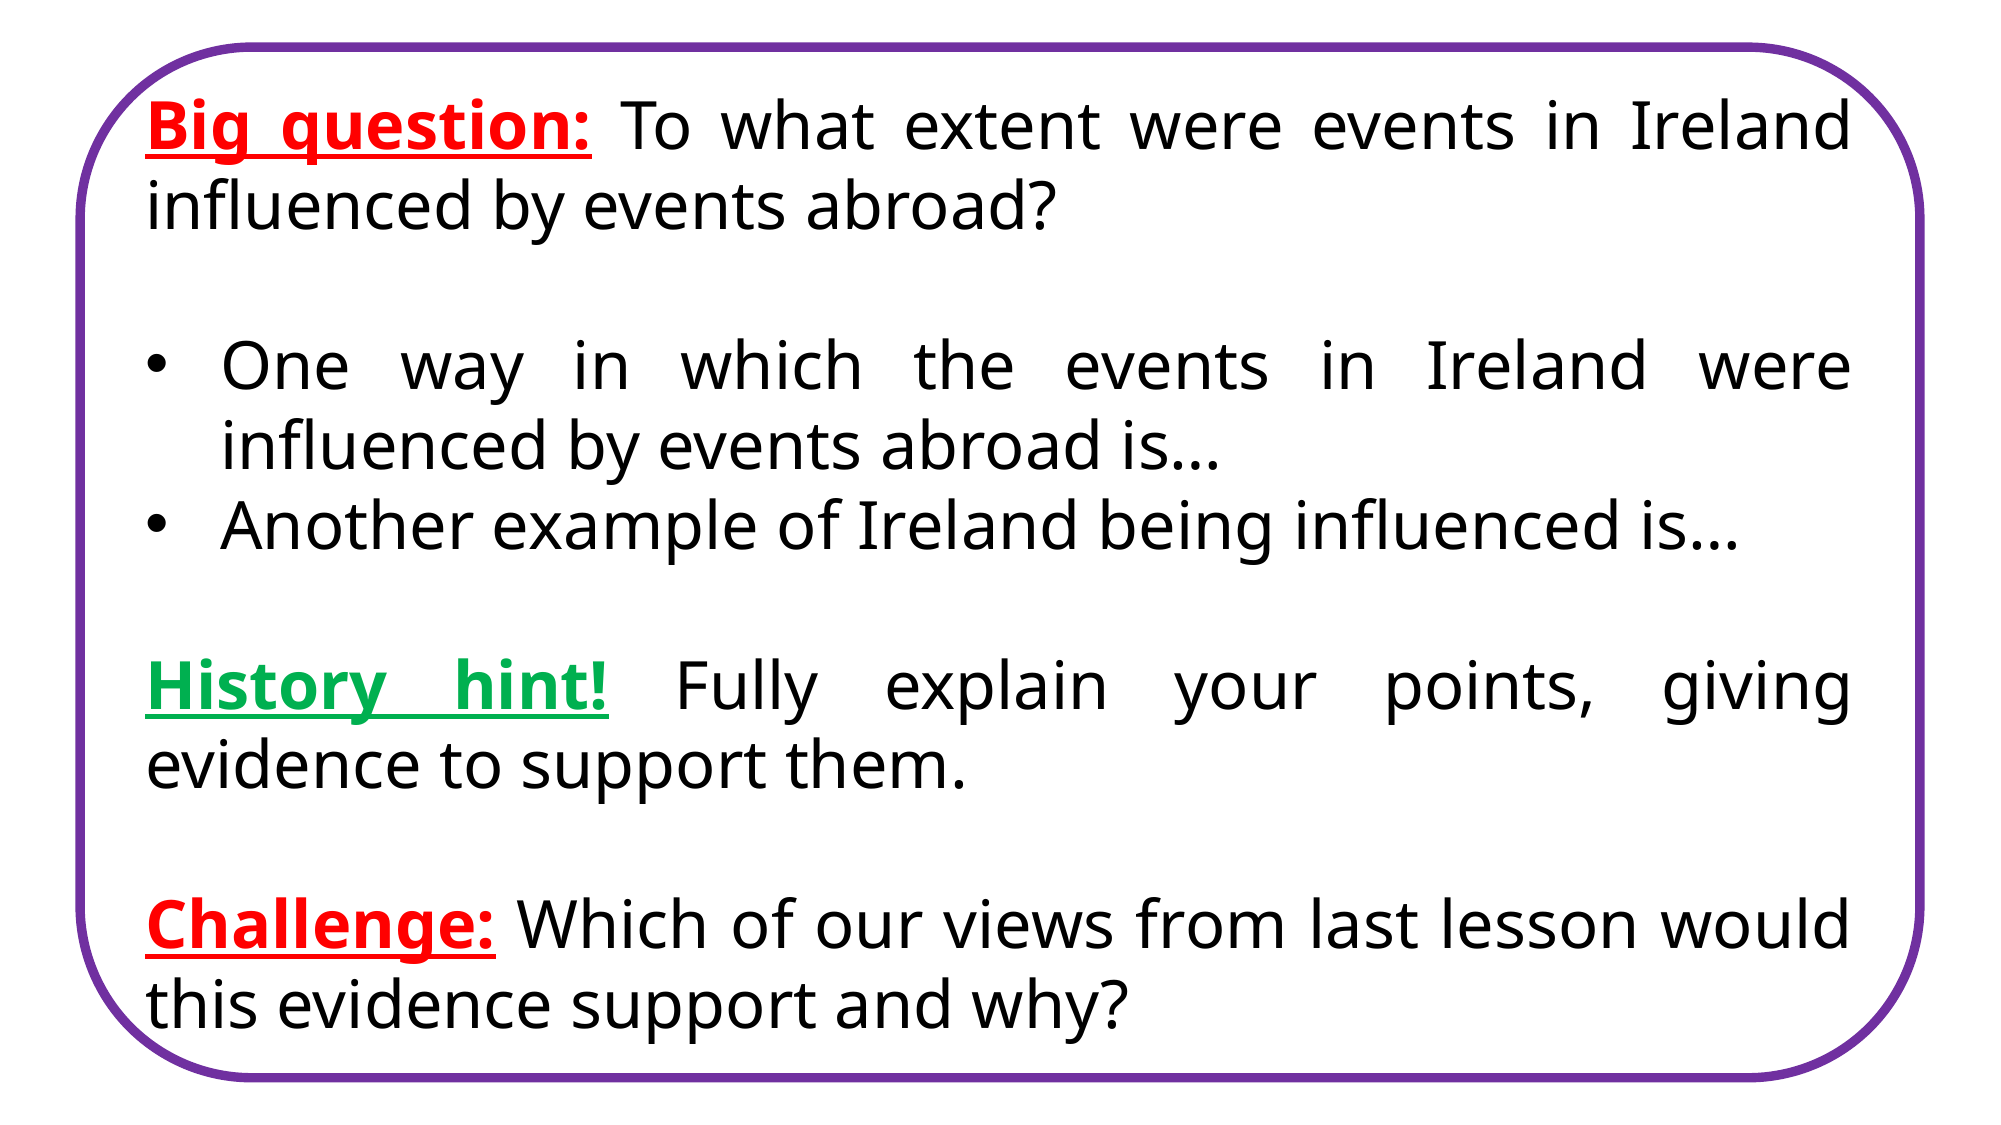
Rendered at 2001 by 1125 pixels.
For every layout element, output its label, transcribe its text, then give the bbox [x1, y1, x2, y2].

text_box Big question: To what extent were events in Ireland influenced by events abroad? One way in which the events in Ireland were influenced by events abroad is… Another example of Ireland being influenced is… History hint! Fully explain your points, giving evidence to support them. Challenge: Which of our views from last lesson would this evidence support and why? [79, 46, 1921, 1079]
